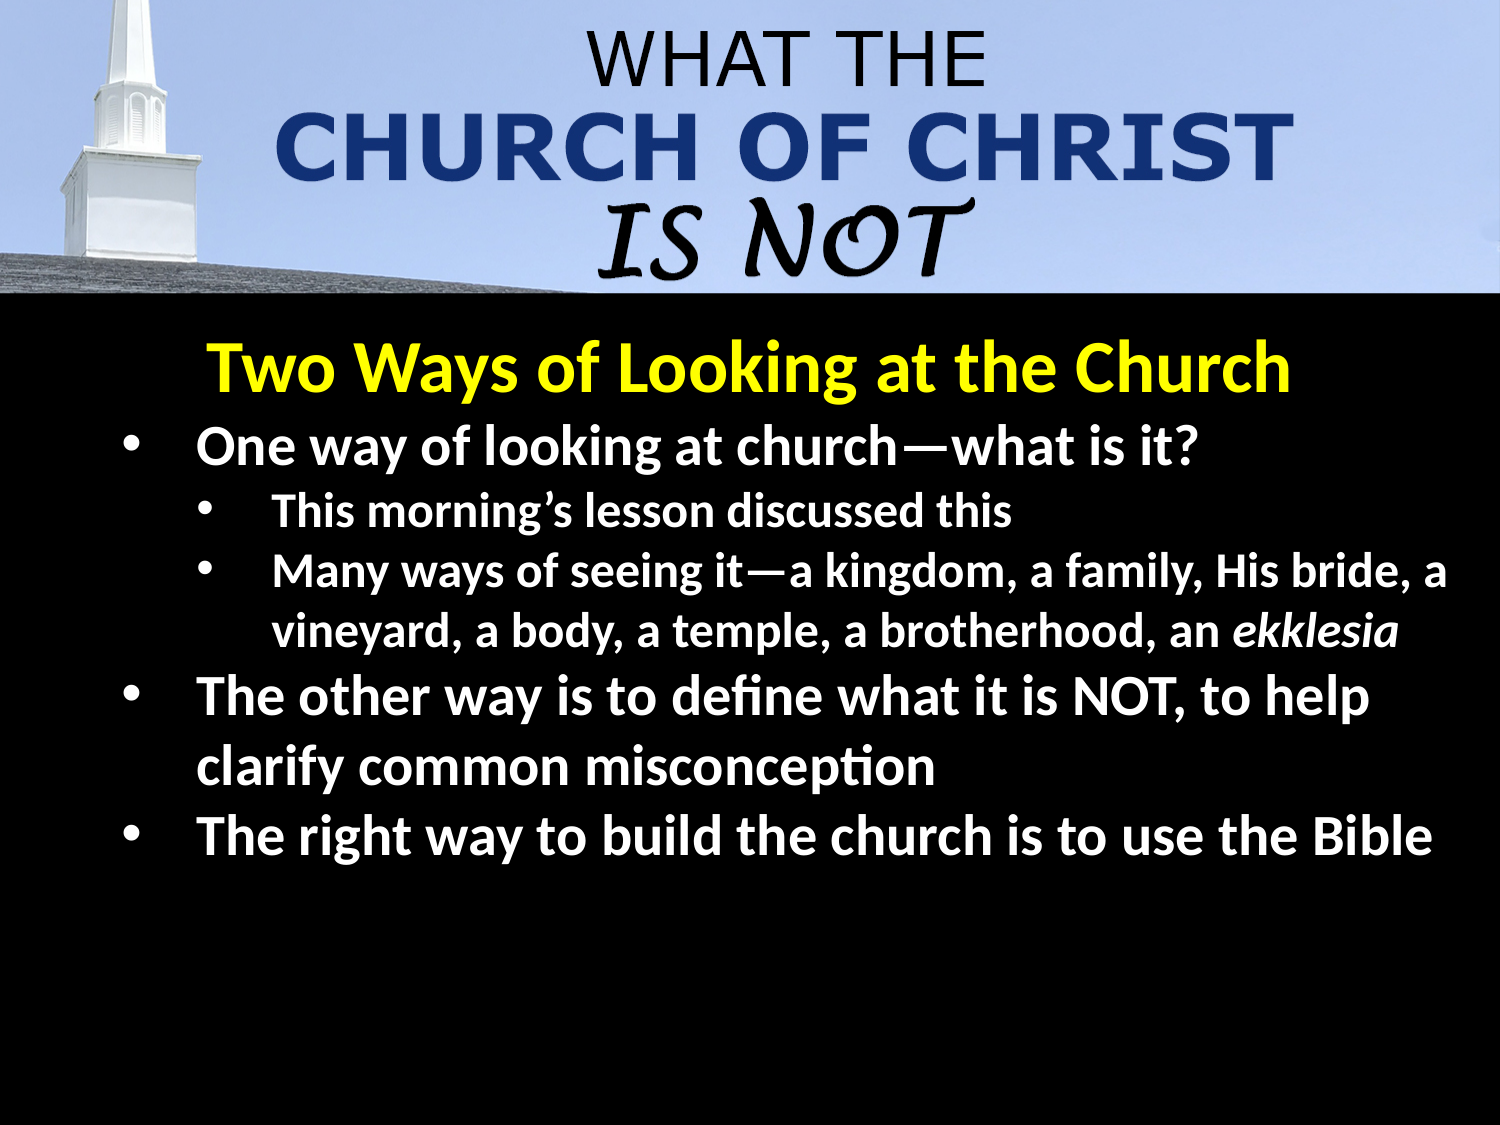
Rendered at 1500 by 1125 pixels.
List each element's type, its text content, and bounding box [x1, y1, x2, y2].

text_box Two Ways of Looking at the Church One way of looking at church—what is it? This morning’s lesson discussed this Many ways of seeing it—a kingdom, a family, His bride, a vineyard, a body, a temple, a brotherhood, an ekklesia The other way is to define what it is NOT, to help clarify common misconception The right way to build the church is to use the Bible [31, 310, 1469, 945]
picture [0, 0, 1500, 1125]
